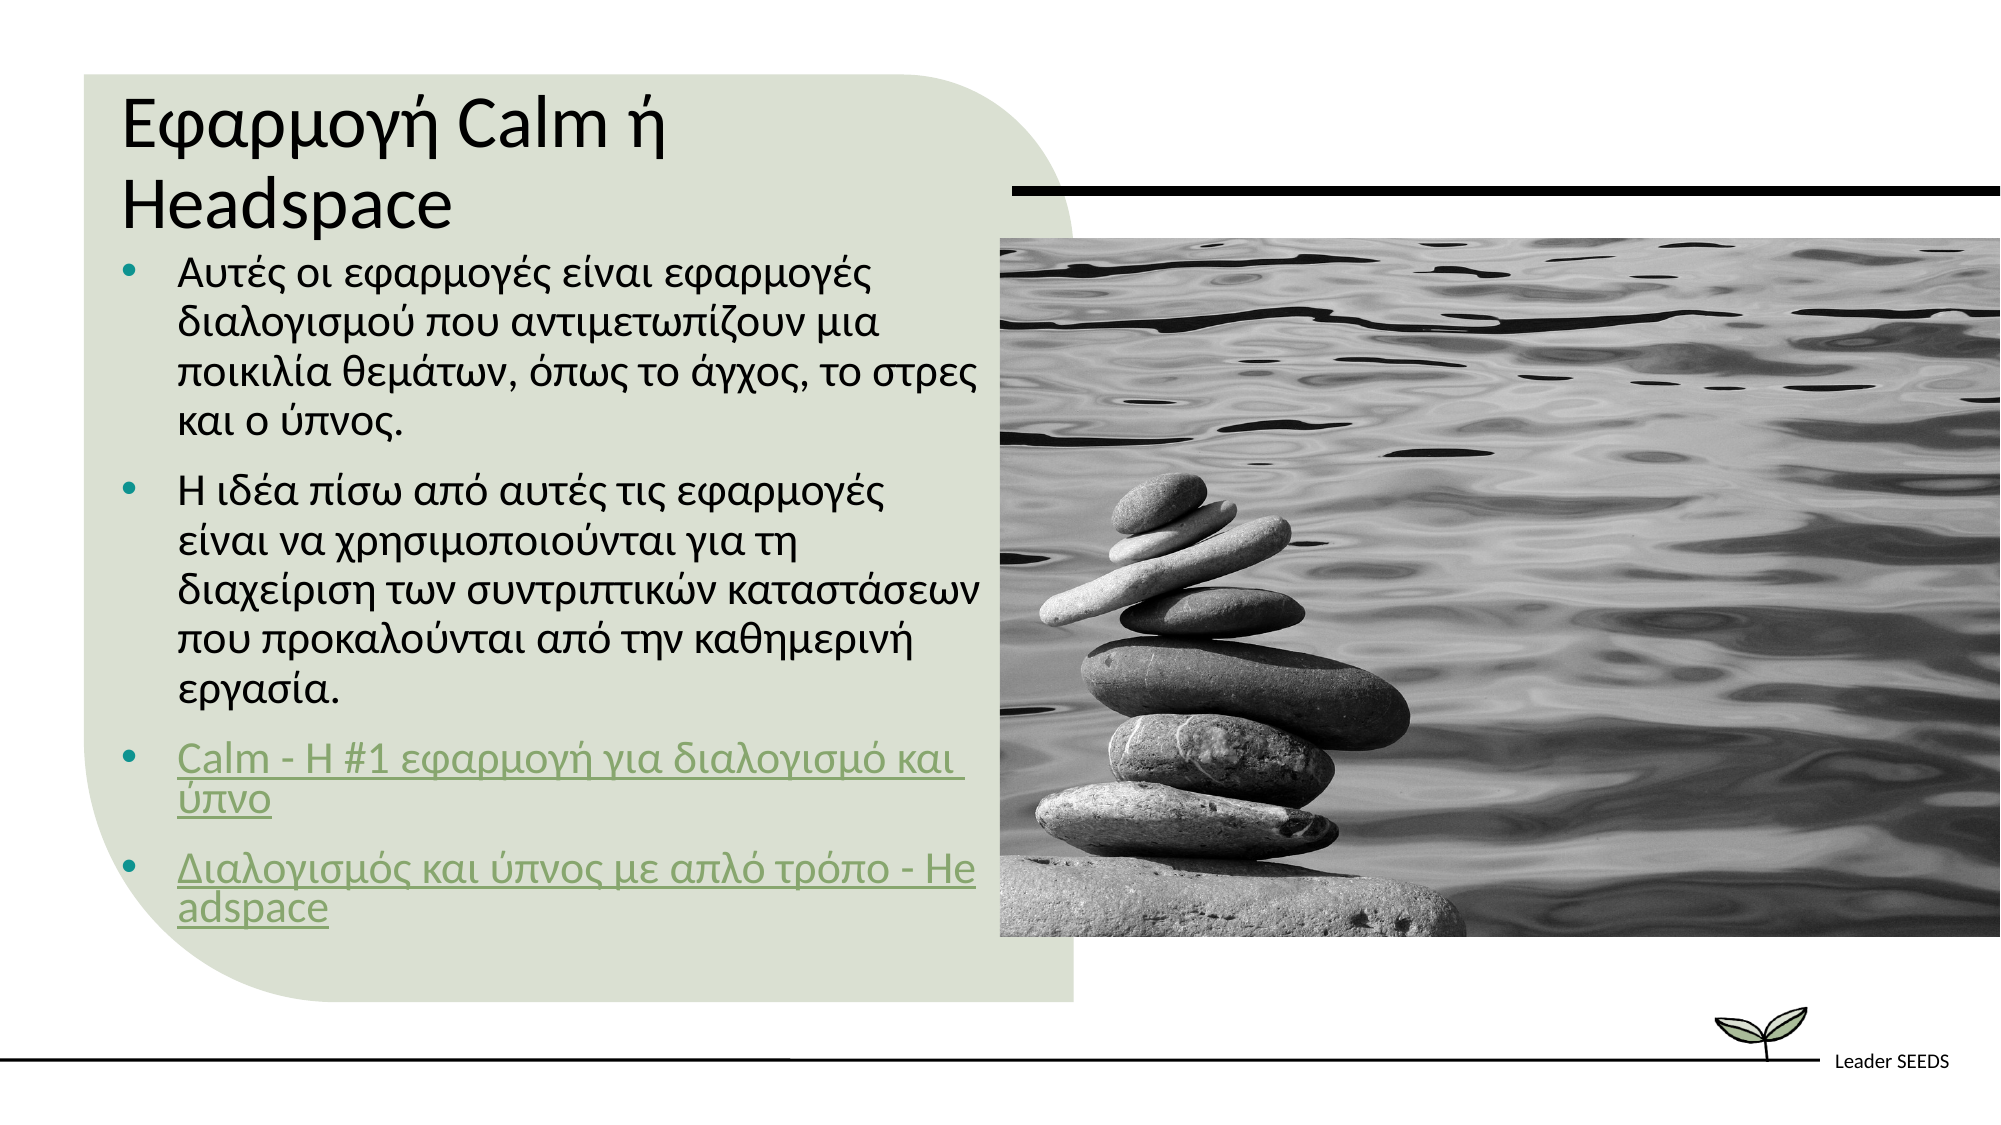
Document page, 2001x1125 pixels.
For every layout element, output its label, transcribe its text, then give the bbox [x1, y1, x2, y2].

list Εφαρμογή Calm ή Headspace [106, 75, 1000, 239]
picture [999, 238, 2000, 937]
list Αυτές οι εφαρμογές είναι εφαρμογές διαλογισμού που αντιμετωπίζουν μια ποικιλία θεμάτων, όπως το άγχος, το στρες και ο ύπνος. Η ιδέα πίσω από αυτές τις εφαρμογές είναι να χρησιμοποιούνται για τη διαχείριση των συντριπτικών καταστάσεων που προκαλούνται από την καθημερινή εργασία. Calm - Η #1 εφαρμογή για διαλογισμό και ύπνο Διαλογισμός και ύπνος με απλό τρόπο - Headspace [106, 240, 999, 737]
